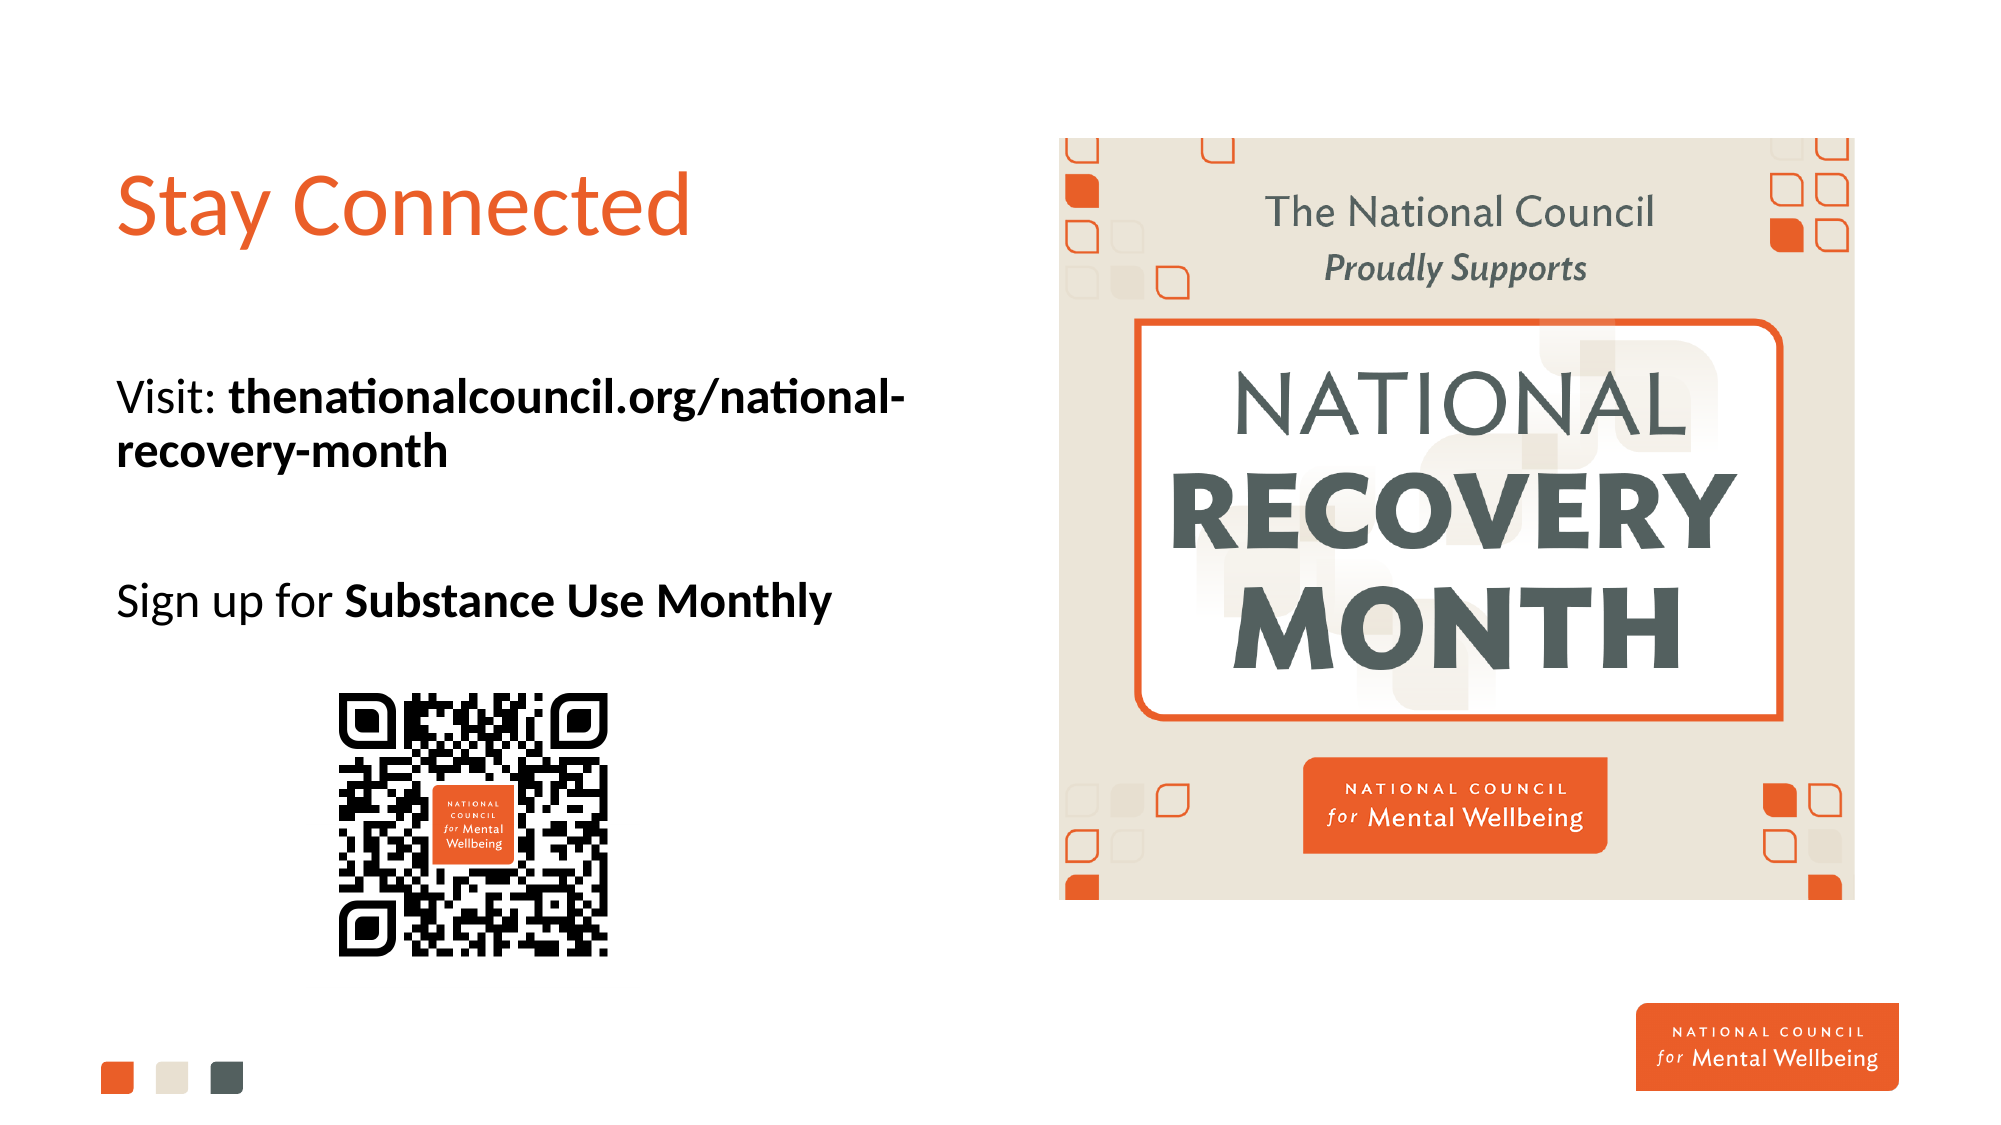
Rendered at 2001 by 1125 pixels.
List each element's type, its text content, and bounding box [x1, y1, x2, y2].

list Visit: thenationalcouncil.org/national-recovery-month Sign up for Substance Use Monthly [101, 362, 925, 963]
title Stay Connected [101, 75, 925, 338]
picture [1636, 1003, 1899, 1091]
picture [306, 661, 640, 988]
picture [1058, 138, 1855, 900]
